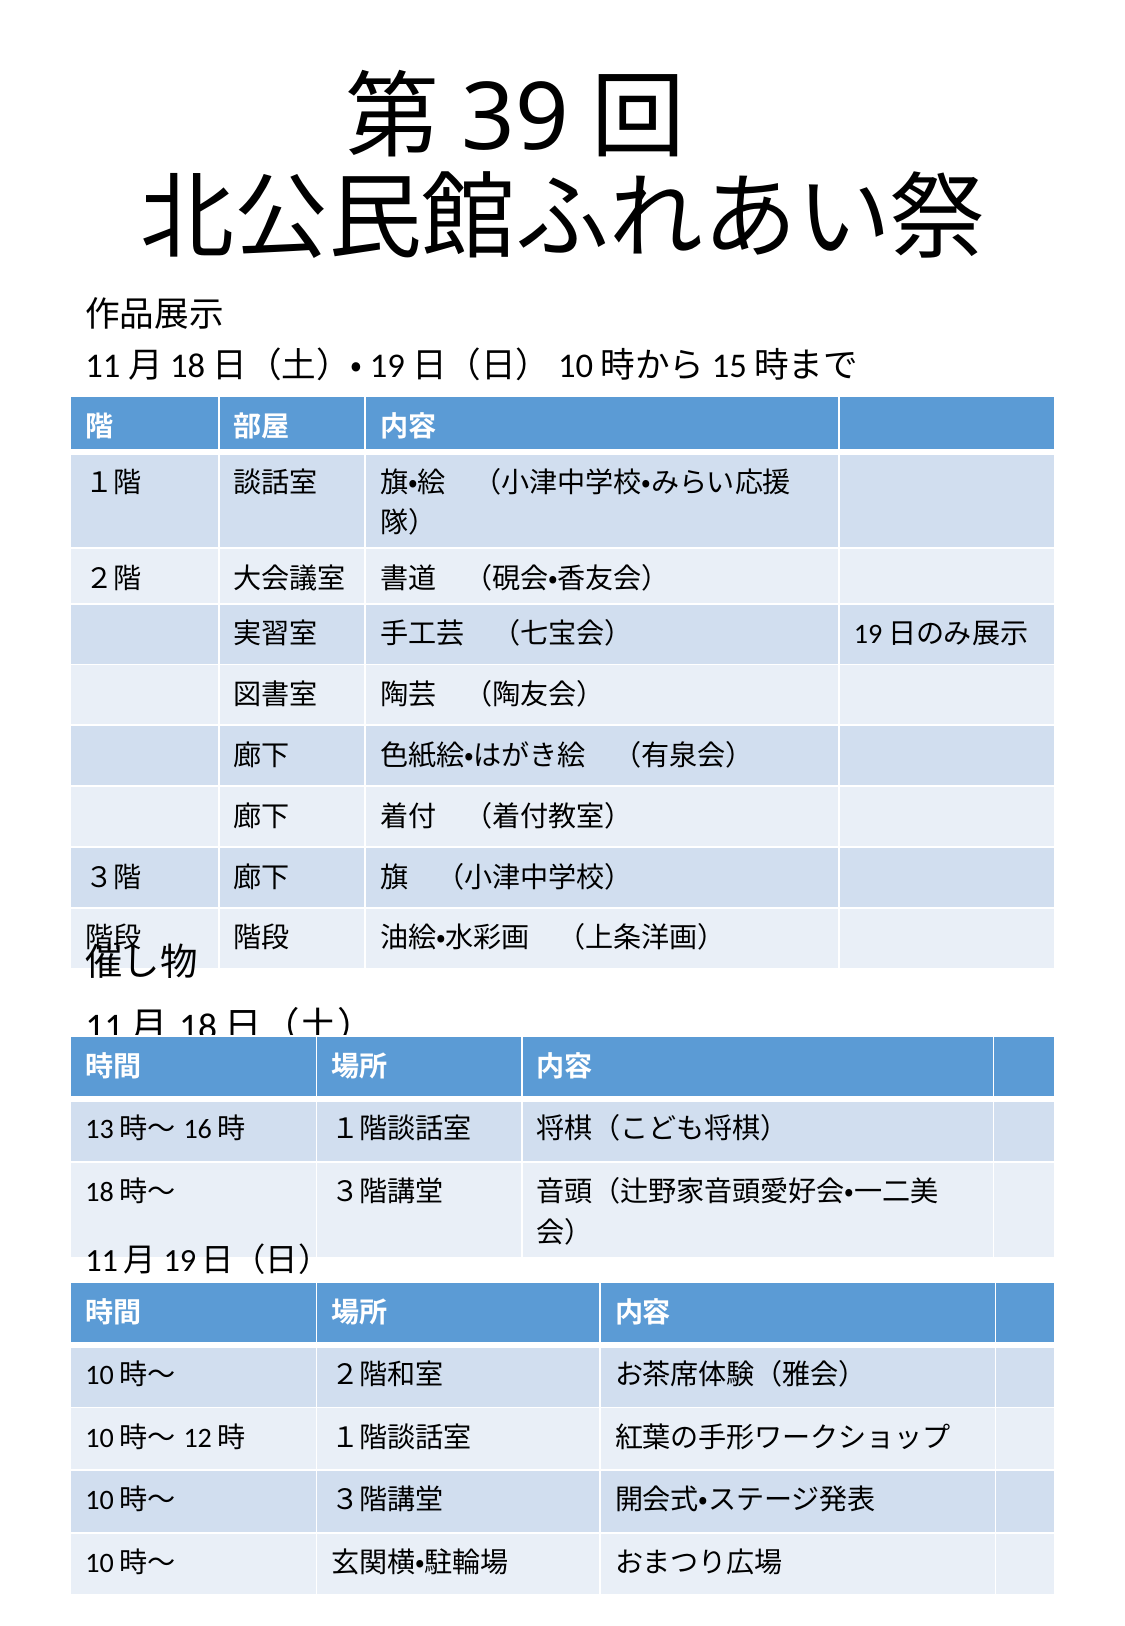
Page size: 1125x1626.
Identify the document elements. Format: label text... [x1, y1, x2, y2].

table_cell 紅葉の手形ワークショップ [601, 1408, 995, 1469]
table_cell 色紙絵・はがき絵 （有泉会） [366, 726, 838, 785]
table_cell [840, 909, 1054, 968]
table_cell 旗 （小津中学校） [366, 848, 838, 907]
table_cell [840, 787, 1054, 846]
table_cell [840, 549, 1054, 603]
table_cell 手工芸 （七宝会） [366, 605, 838, 664]
table_header [996, 1283, 1054, 1342]
table_header 階 [71, 397, 218, 449]
table_cell [71, 605, 218, 664]
table_cell 廊下 [220, 848, 364, 907]
table_header 部屋 [220, 397, 364, 449]
table_cell １階 [71, 455, 218, 547]
table_cell 階段 [220, 909, 364, 928]
table_cell １階談話室 [317, 1102, 521, 1161]
table_cell 玄関横・駐輪場 [317, 1534, 599, 1594]
table_cell [71, 726, 218, 785]
table_cell 実習室 [220, 605, 364, 664]
table_cell 着付 （着付教室） [366, 787, 838, 846]
table_cell 10時～ [71, 1348, 316, 1407]
table_cell 開会式・ステージ発表 [601, 1471, 995, 1532]
table_cell 廊下 [220, 726, 364, 785]
table_cell ２階 [71, 549, 218, 603]
table_cell 13時～16時 [71, 1102, 316, 1161]
table_header 内容 [366, 397, 838, 449]
table_cell 将棋（こども将棋） [523, 1102, 993, 1161]
text_box 11月19日（日） [70, 1230, 915, 1281]
table_cell [996, 1408, 1054, 1469]
table_header 場所 [317, 1037, 521, 1096]
table_cell ３階 [71, 848, 218, 907]
table_header 内容 [523, 1037, 993, 1096]
table_cell 10時～ [71, 1534, 316, 1594]
table_cell 18時～ [71, 1163, 316, 1230]
table_header 時間 [71, 1283, 316, 1342]
title 第39回 北公民館ふれあい祭 [84, 20, 1041, 279]
table_cell [994, 1163, 1054, 1257]
table_cell [994, 1102, 1054, 1161]
table_cell お茶席体験（雅会） [601, 1348, 995, 1407]
table_cell おまつり広場 [601, 1534, 995, 1594]
table_cell 階段 [71, 909, 218, 928]
subtitle 作品展示 11月18日（土）・19日（日）10時から15時まで [70, 289, 915, 396]
table_cell 旗・絵 （小津中学校・みらい応援隊） [366, 455, 838, 547]
table_cell [840, 848, 1054, 907]
table_cell 図書室 [220, 665, 364, 724]
table_cell 音頭（辻野家音頭愛好会・一二美会） [523, 1163, 993, 1257]
table_cell 書道 （硯会・香友会） [366, 549, 838, 603]
table_cell １階談話室 [317, 1408, 599, 1469]
table_cell [71, 787, 218, 846]
table_cell ３階講堂 [317, 1163, 521, 1230]
table_cell [840, 665, 1054, 724]
table_header 場所 [317, 1283, 599, 1342]
table_cell [840, 726, 1054, 785]
table_cell [71, 665, 218, 724]
text_box 催し物 11月18日（土） [70, 928, 915, 1035]
table_cell 10時～ [71, 1471, 316, 1532]
table_header 時間 [71, 1037, 316, 1096]
table_header 内容 [601, 1283, 995, 1342]
table_cell 陶芸 （陶友会） [366, 665, 838, 724]
table_header [994, 1037, 1054, 1096]
table_header [840, 397, 1054, 449]
table_cell 大会議室 [220, 549, 364, 603]
table_cell [996, 1348, 1054, 1407]
table_cell 廊下 [220, 787, 364, 846]
table_cell [840, 455, 1054, 547]
table_cell 19日のみ展示 [840, 605, 1054, 664]
table_cell 油絵・水彩画 （上条洋画） [366, 909, 838, 928]
table_cell 10時～12時 [71, 1408, 316, 1469]
table_cell ３階講堂 [317, 1471, 599, 1532]
table_cell 談話室 [220, 455, 364, 547]
table_cell [996, 1471, 1054, 1532]
table_cell [996, 1534, 1054, 1594]
table_cell ２階和室 [317, 1348, 599, 1407]
